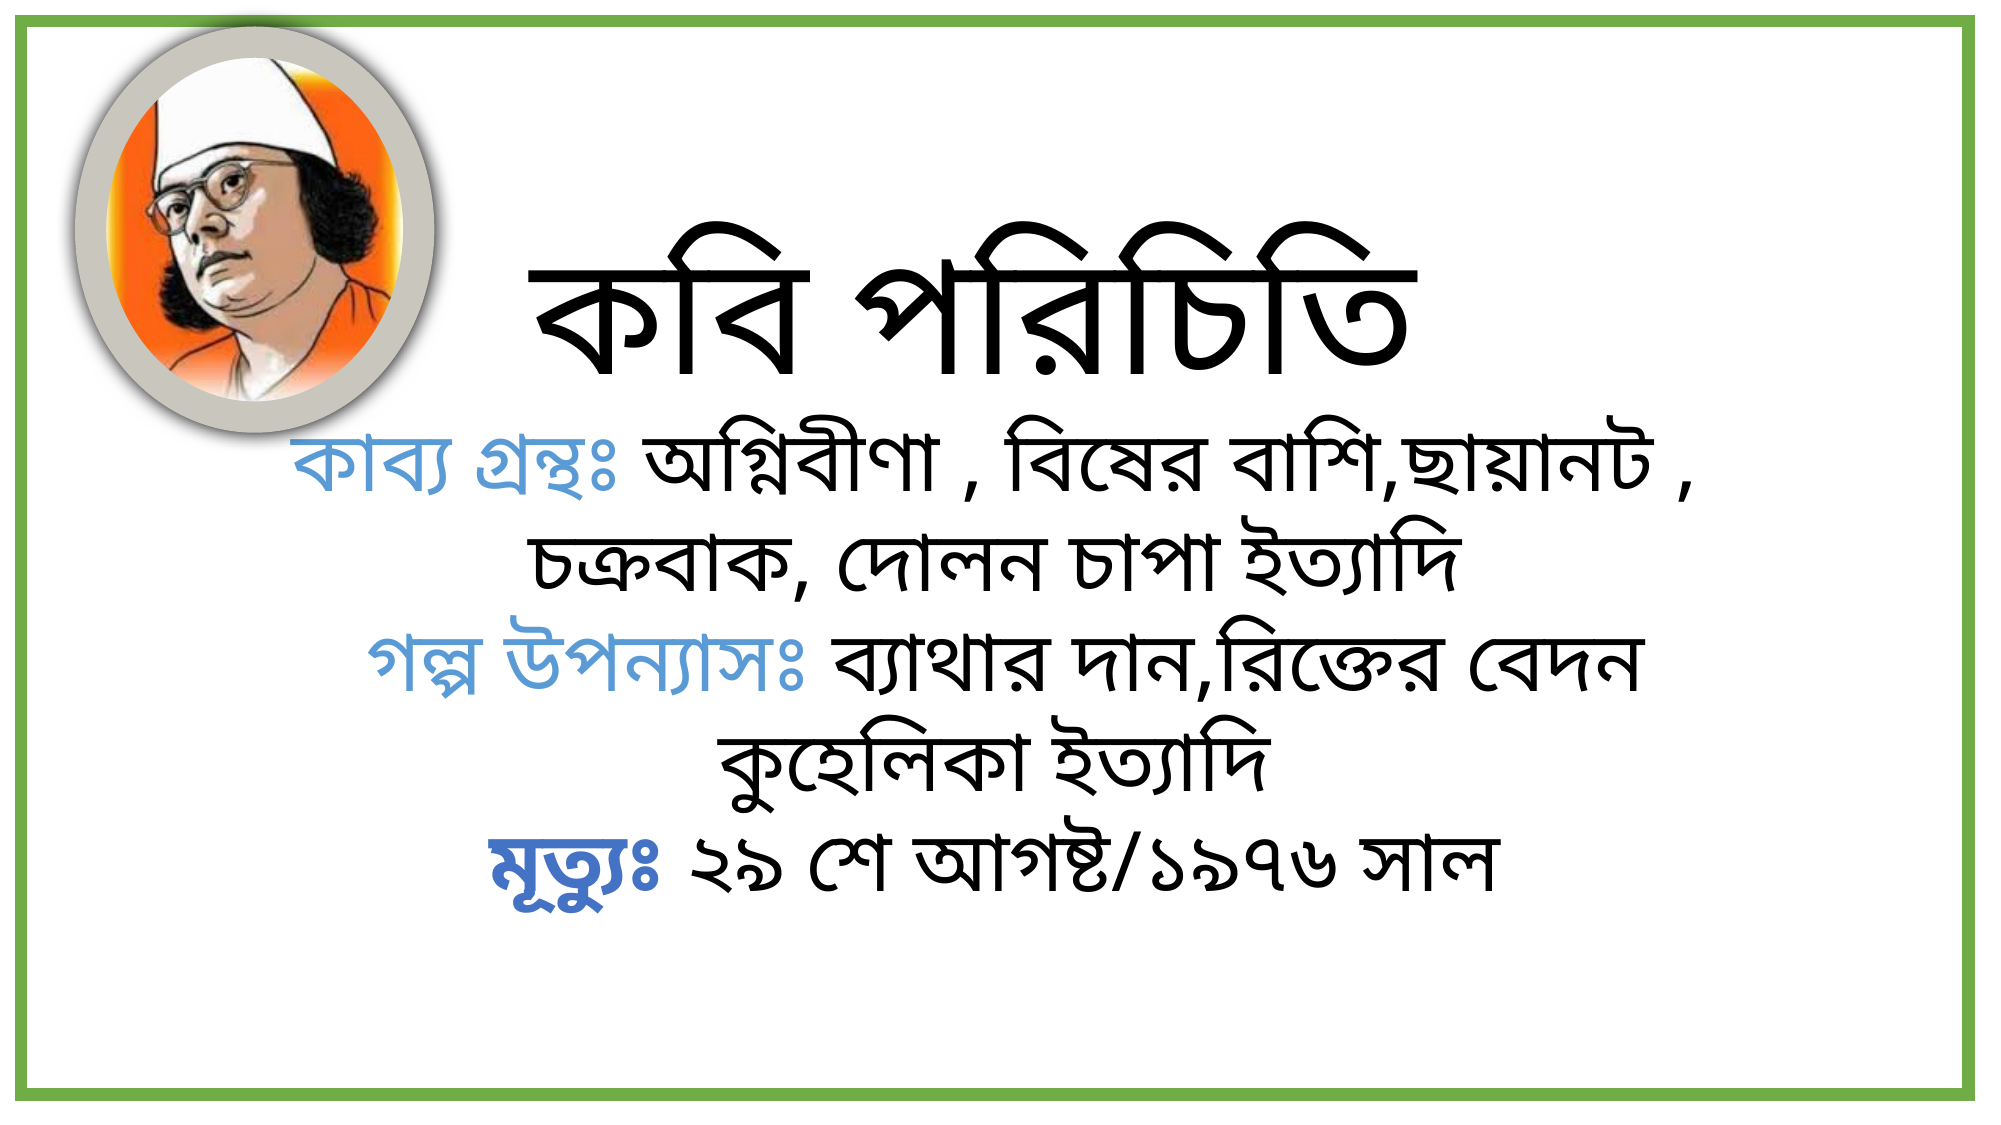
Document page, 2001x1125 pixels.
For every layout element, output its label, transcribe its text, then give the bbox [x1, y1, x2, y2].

text_box কবি পরিচিতি কাব্য গ্রন্থঃ অগ্নিবীণা , বিষের বাশি,ছায়ানট , চক্রবাক, দোলন চাপা ইত্যাদি গল্প উপন্যাসঃ ব্যাথার দান,রিক্তের বেদন কুহেলিকা ইত্যাদি মূত্যুঃ ২৯ শে আগষ্ট/১৯৭৬ সাল [20, 20, 1970, 1096]
picture [90, 42, 419, 418]
